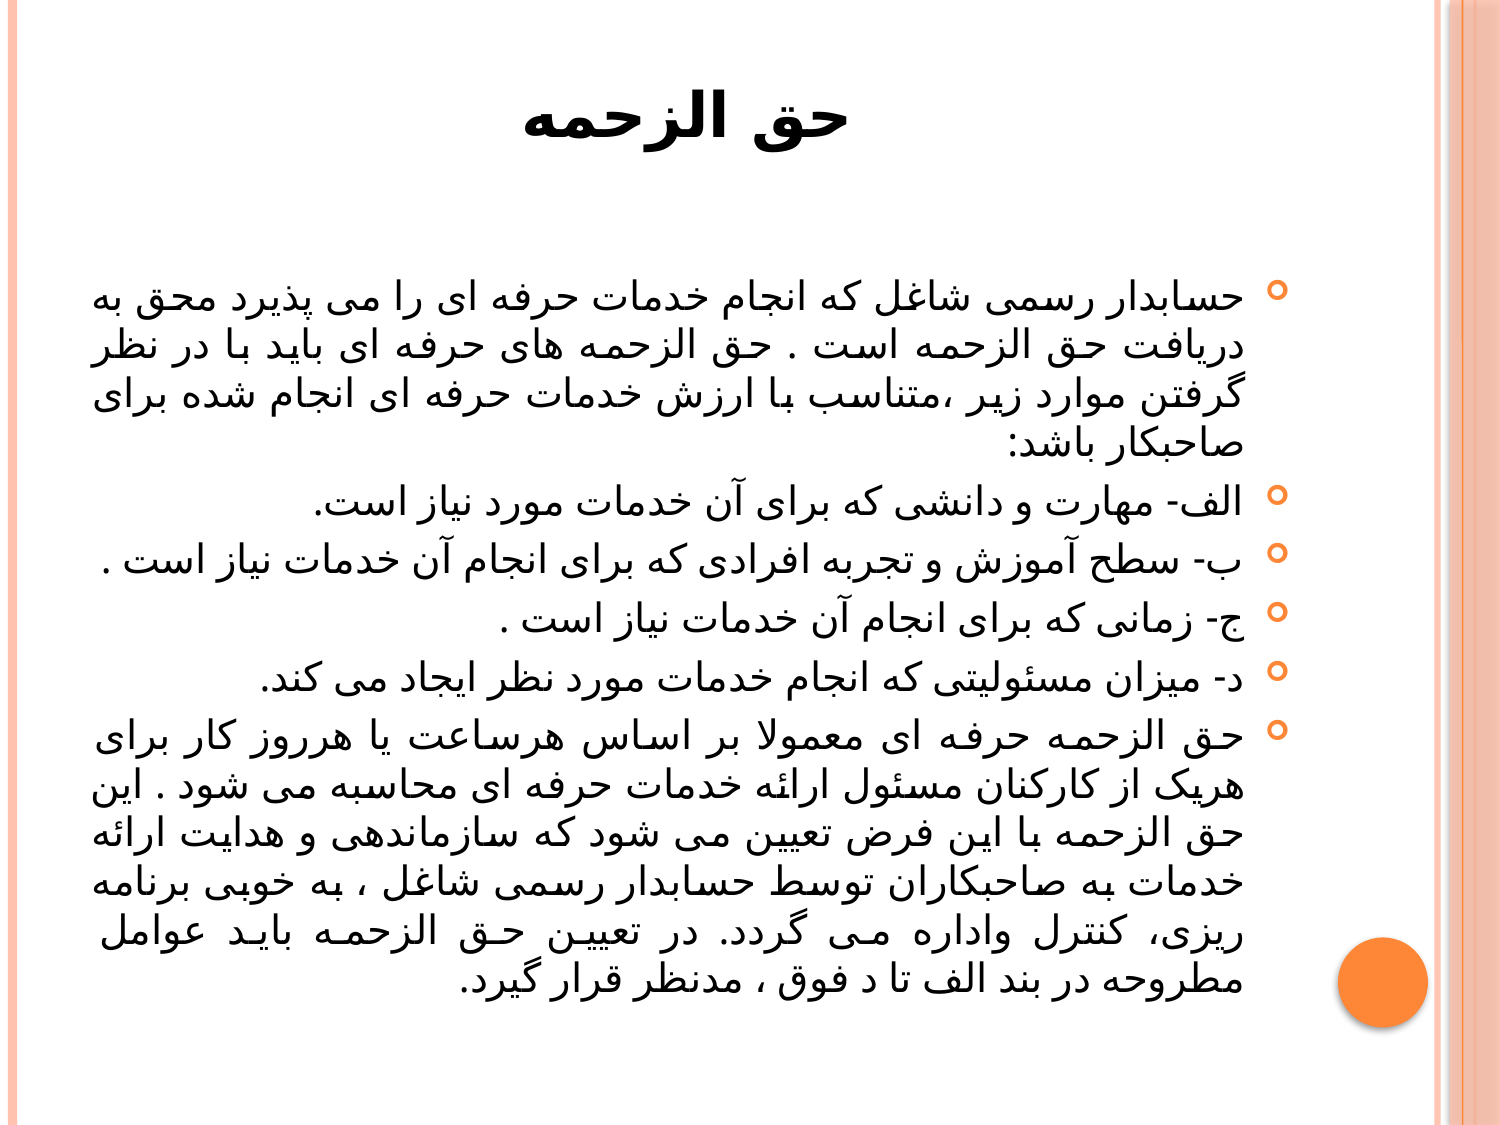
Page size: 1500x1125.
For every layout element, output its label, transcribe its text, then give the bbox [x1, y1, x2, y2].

title حق الزحمه [75, 45, 1300, 233]
list حسابدار رسمی شاغل که انجام خدمات حرفه ای را می پذیرد محق به دریافت حق الزحمه است . حق الزحمه های حرفه ای باید با در نظر گرفتن موارد زیر ،متناسب با ارزش خدمات حرفه ای انجام شده برای صاحبکار باشد: الف- مهارت و دانشی که برای آن خدمات مورد نیاز است. ب- سطح آموزش و تجربه افرادی که برای انجام آن خدمات نیاز است . ج- زمانی که برای انجام آن خدمات نیاز است . د- میزان مسئولیتی که انجام خدمات مورد نظر ایجاد می کند. حق الزحمه حرفه ای معمولا بر اساس هرساعت یا هرروز کار برای هریک از کارکنان مسئول ارائه خدمات حرفه ای محاسبه می شود . این حق الزحمه با این فرض تعیین می شود که سازماندهی و هدایت ارائه خدمات به صاحبکاران توسط حسابدار رسمی شاغل ، به خوبی برنامه ریزی، کنترل واداره می گردد. در تعیین حق الزحمه باید عوامل مطروحه در بند الف تا د فوق ، مدنظر قرار گیرد. [75, 262, 1300, 1062]
